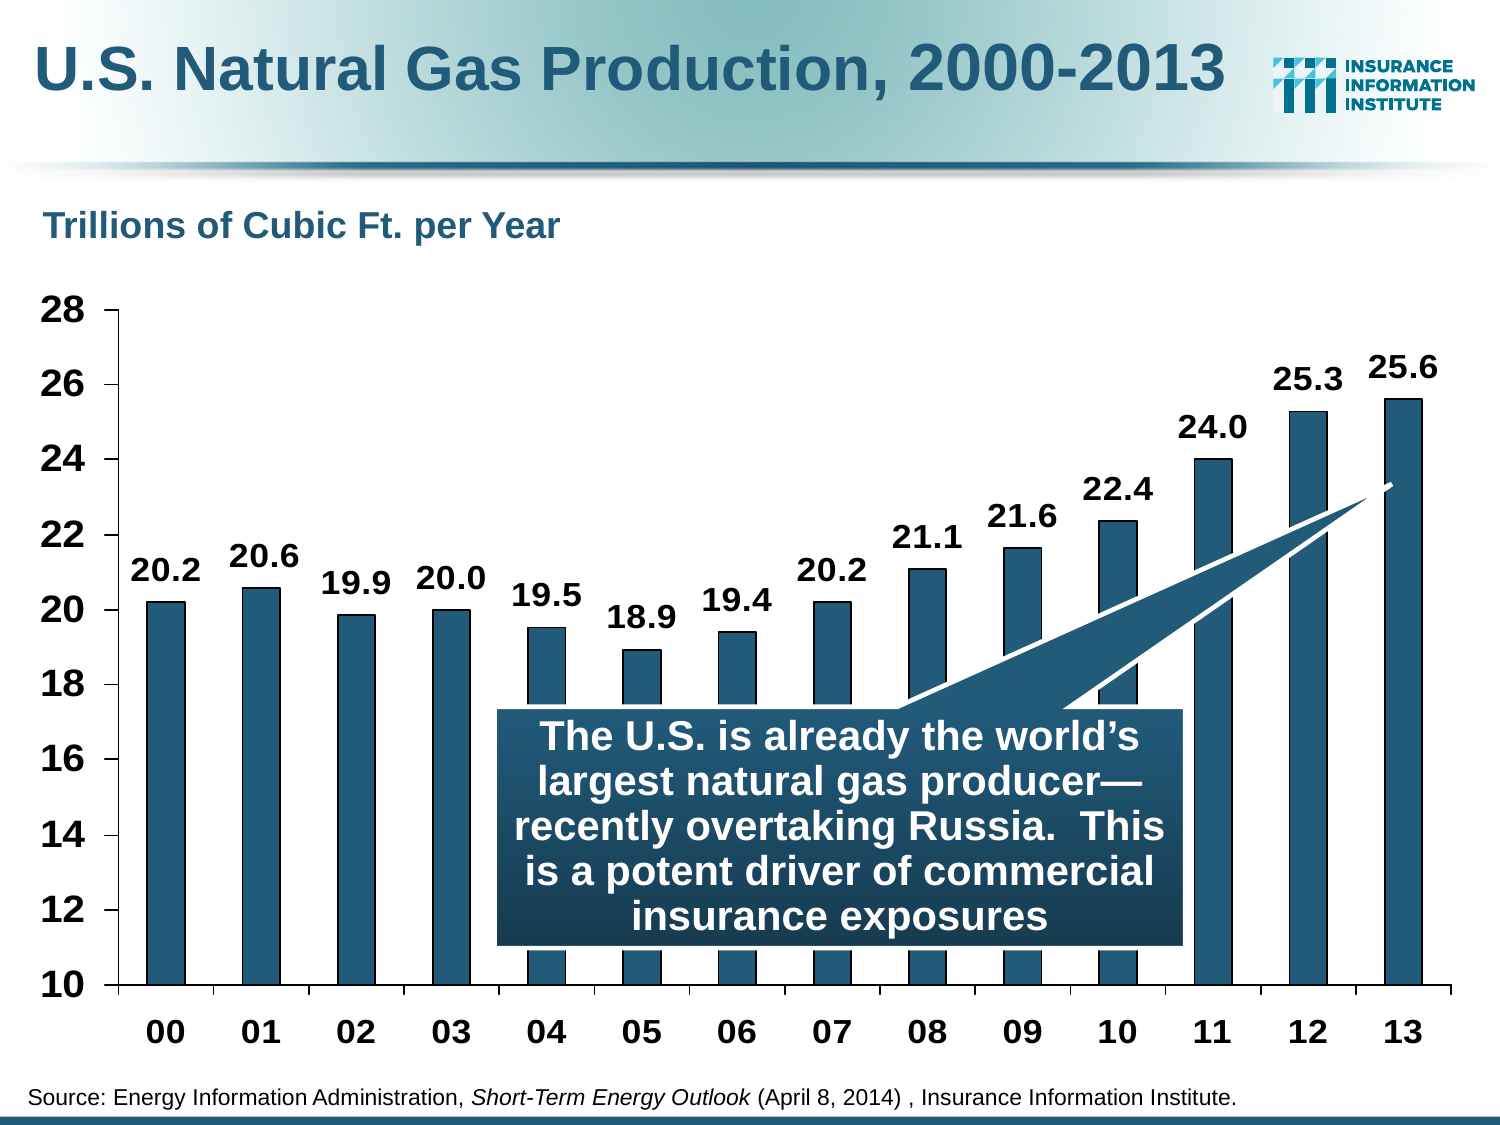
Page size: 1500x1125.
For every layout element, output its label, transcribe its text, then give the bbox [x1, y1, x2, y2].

text_box Trillions of Cubic Ft. per Year [27, 193, 891, 253]
title U.S. Natural Gas Production, 2000-2013 [27, 0, 1240, 138]
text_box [9, 254, 1475, 1125]
picture [0, 0, 1500, 189]
